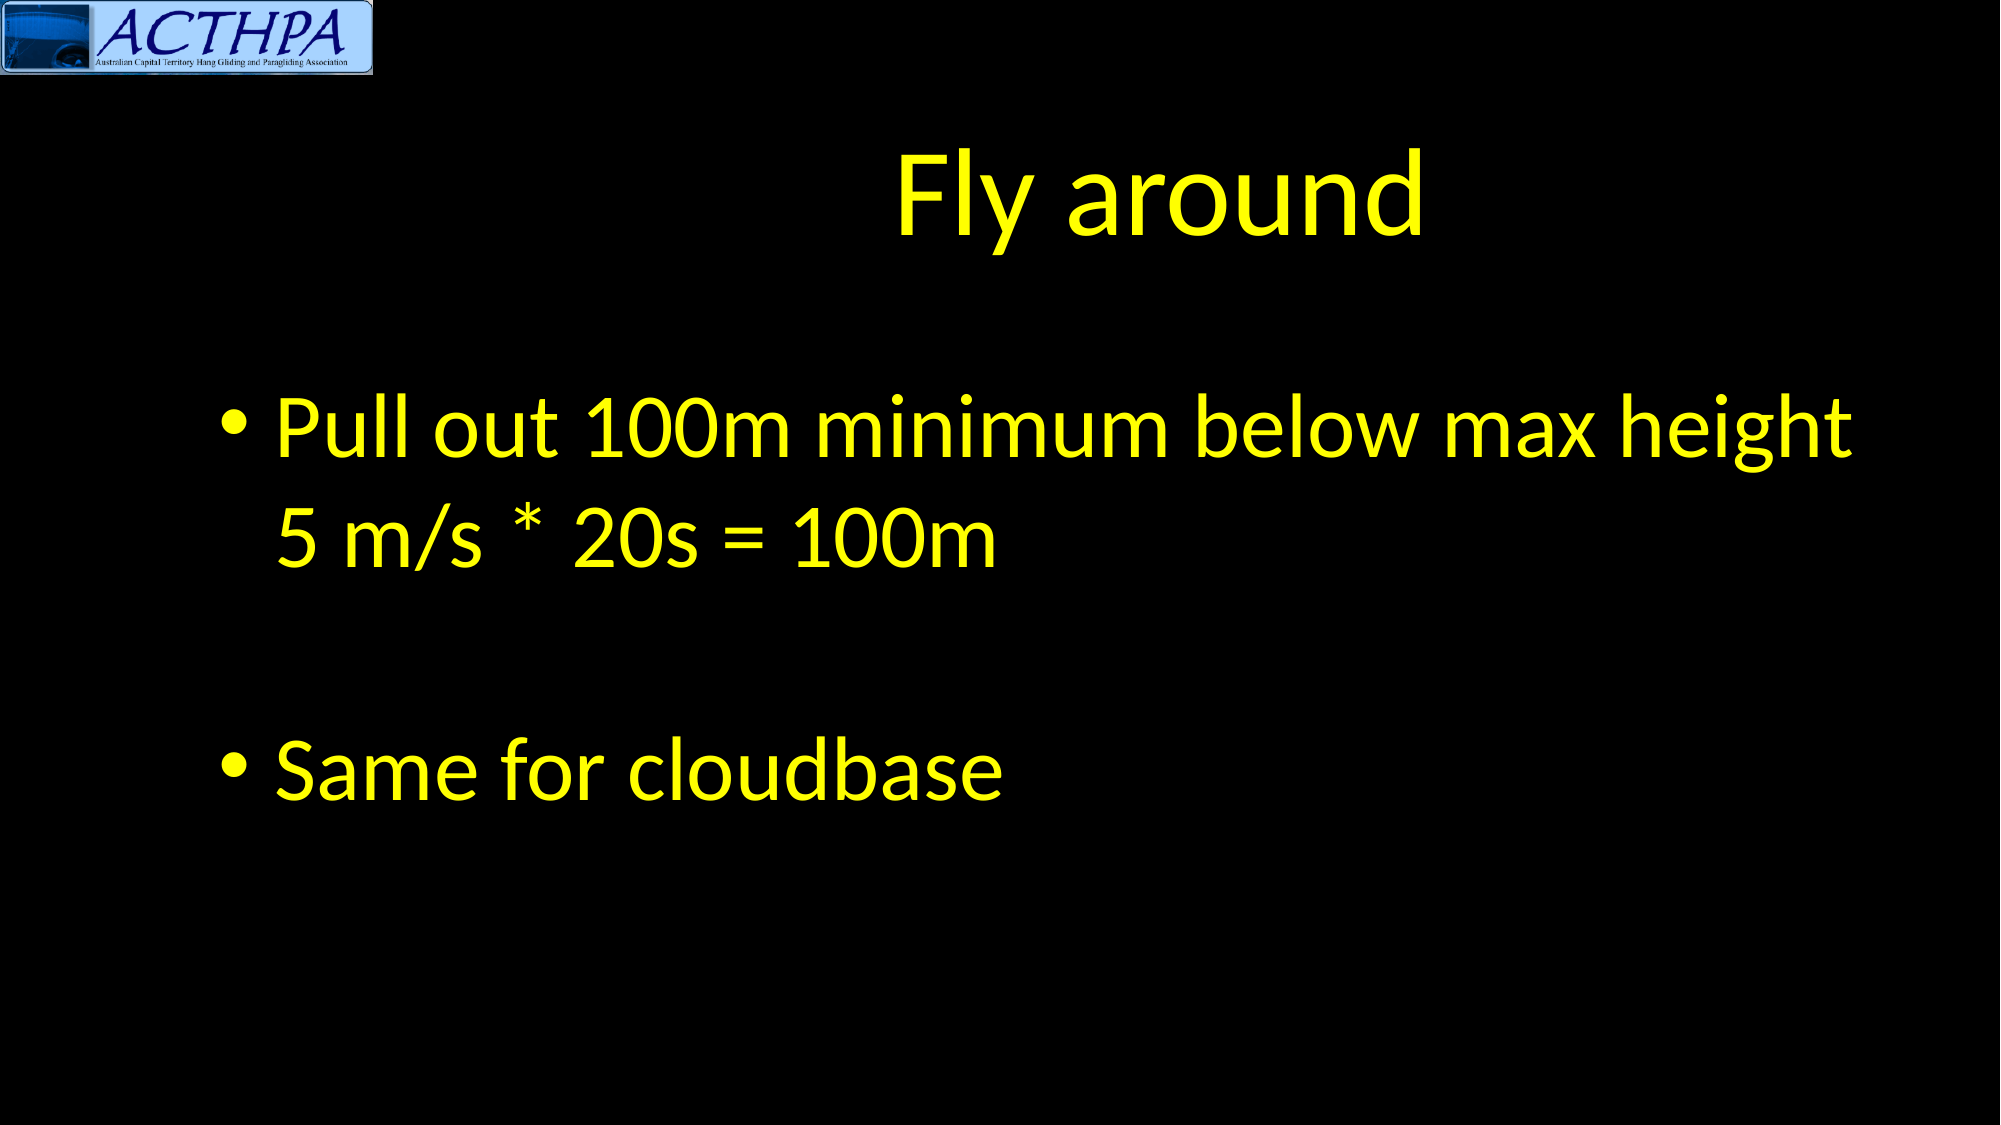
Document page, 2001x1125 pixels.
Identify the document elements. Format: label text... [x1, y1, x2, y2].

picture [0, 0, 373, 75]
text_box Fly around Pull out 100m minimum below max height 5 m/s * 20s = 100m Same for cloudbase [128, 103, 1872, 1086]
